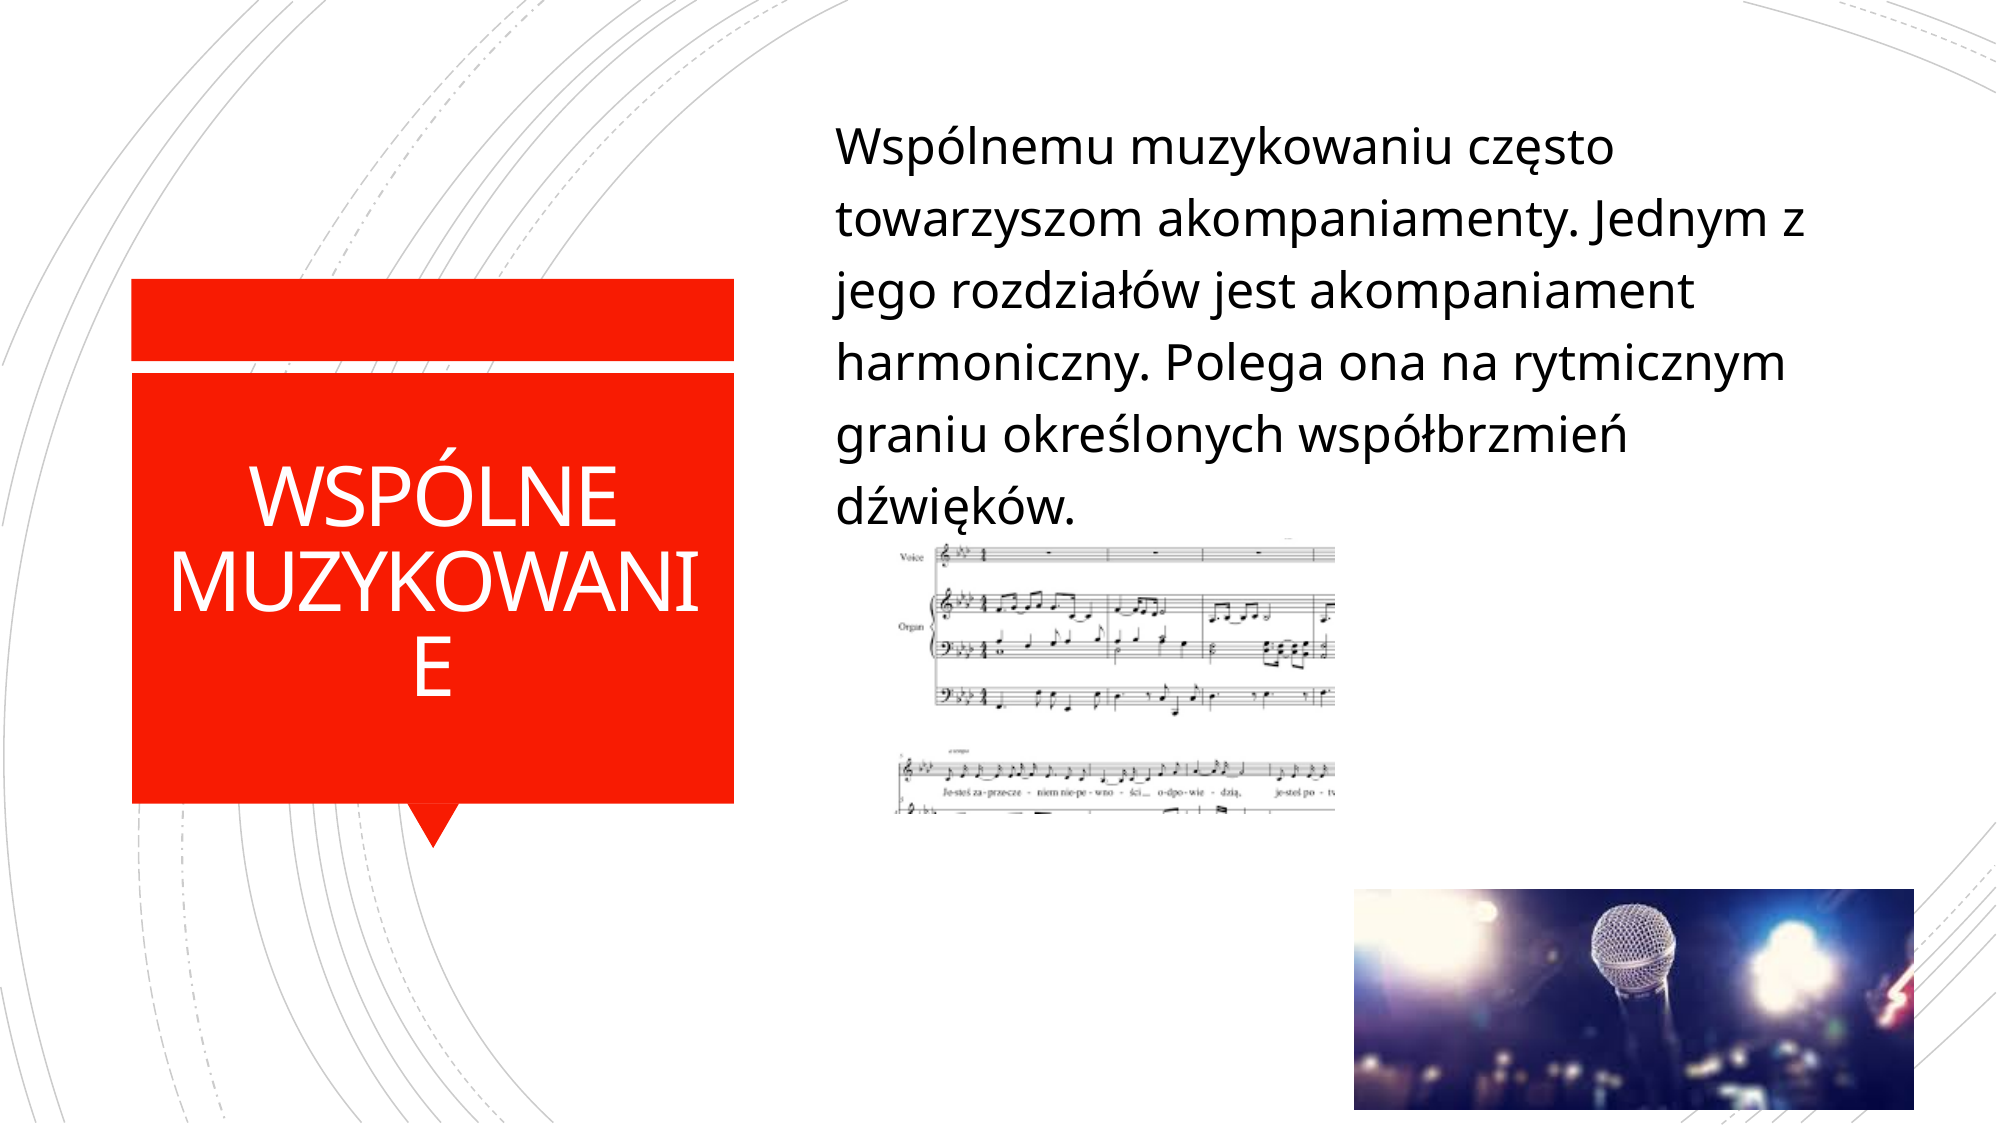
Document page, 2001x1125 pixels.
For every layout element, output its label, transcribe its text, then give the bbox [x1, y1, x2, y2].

list Wspólnemu muzykowaniu często towarzyszom akompaniamenty. Jednym z jego rozdziałów jest akompaniament harmoniczny. Polega ona na rytmicznym graniu określonych współbrzmień dźwięków. [820, 95, 1850, 487]
picture [887, 538, 1336, 814]
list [1353, 888, 1914, 1110]
title WSPÓLNE MUZYKOWANIE [145, 383, 721, 789]
